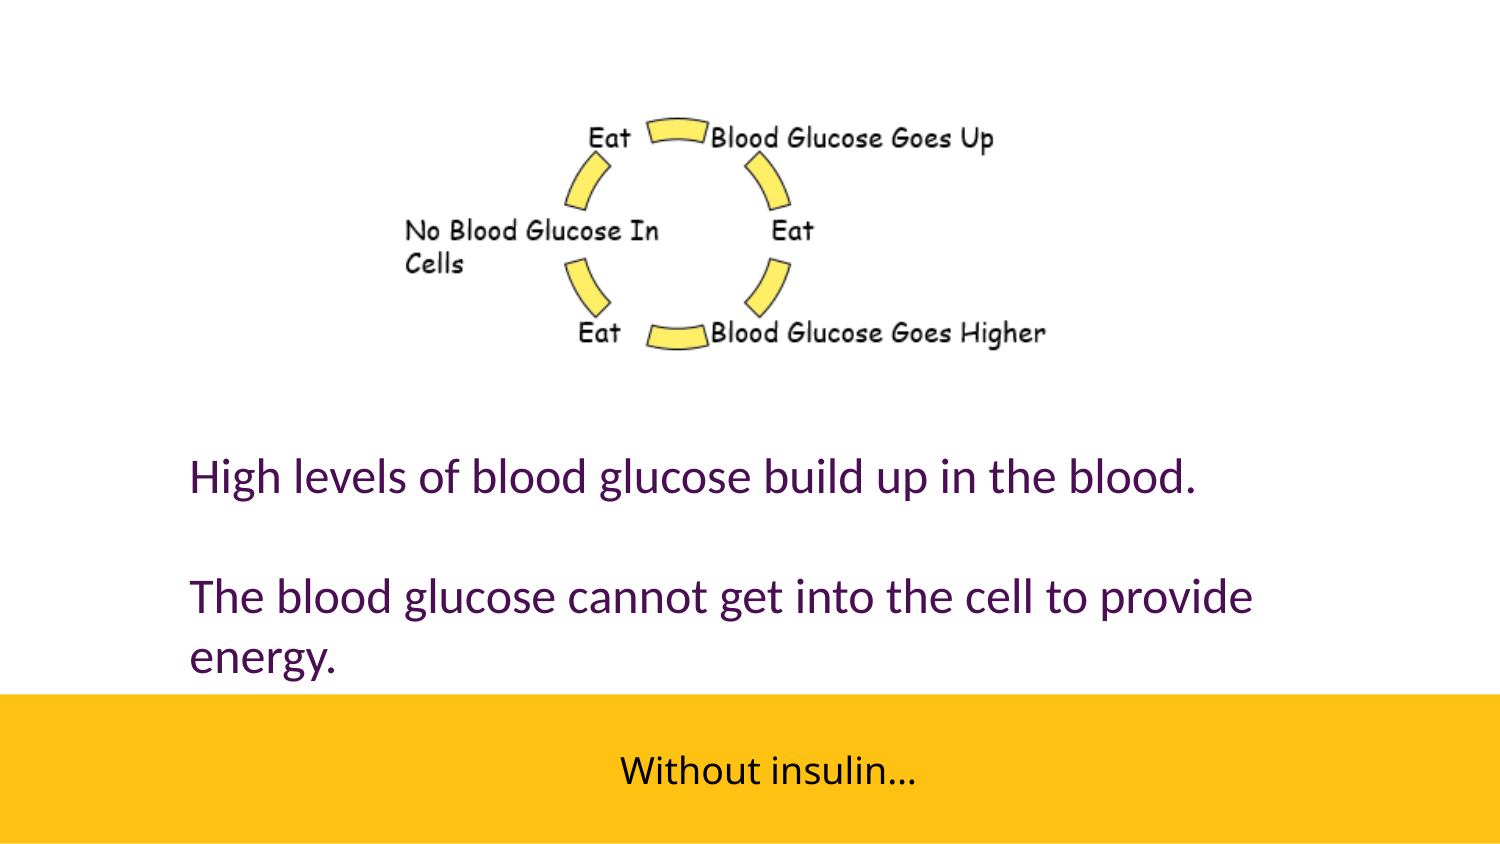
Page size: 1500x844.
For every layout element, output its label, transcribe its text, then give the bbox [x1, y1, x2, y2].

picture [371, 96, 1062, 374]
text_box High levels of blood glucose build up in the blood. The blood glucose cannot get into the cell to provide energy. [174, 436, 1373, 692]
list Without insulin… [257, 720, 1242, 819]
